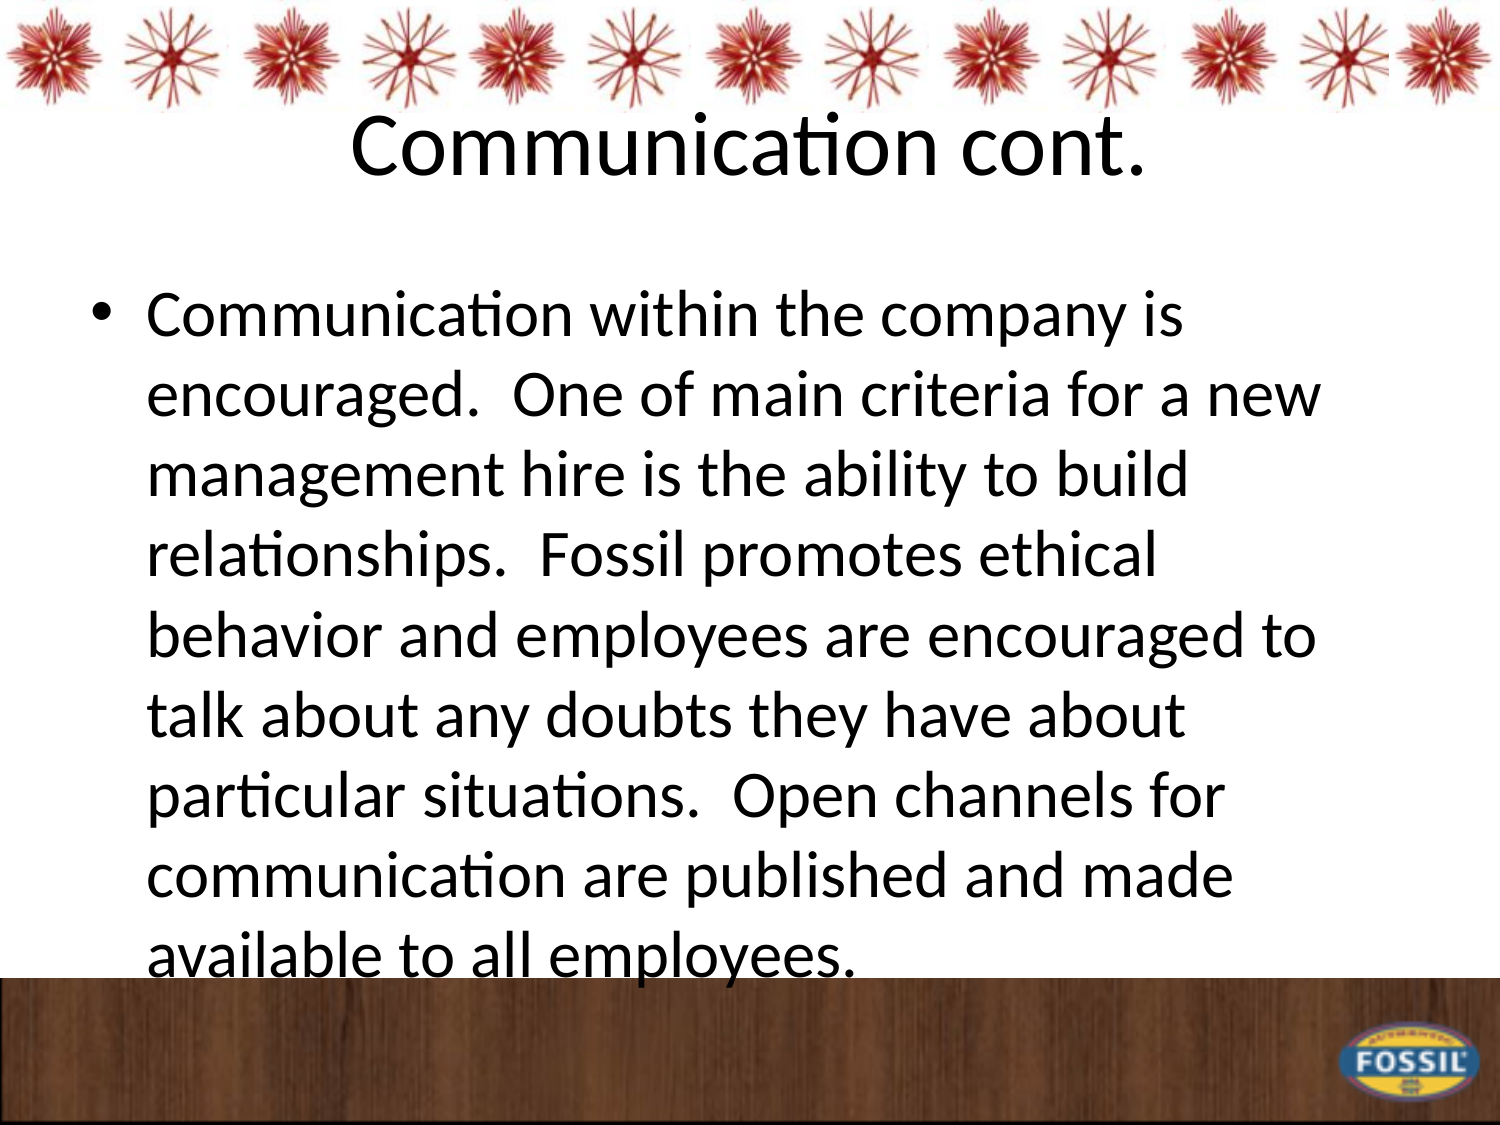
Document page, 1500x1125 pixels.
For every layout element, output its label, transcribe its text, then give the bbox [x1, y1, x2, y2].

title Communication cont. [75, 116, 1425, 233]
picture [0, 977, 1500, 1125]
picture [237, 0, 691, 113]
picture [699, 0, 929, 113]
picture [937, 0, 1166, 113]
picture [1174, 0, 1500, 113]
list Communication within the company is encouraged. One of main criteria for a new management hire is the ability to build relationships. Fossil promotes ethical behavior and employees are encouraged to talk about any doubts they have about particular situations. Open channels for communication are published and made available to all employees. [75, 262, 1425, 976]
picture [0, 0, 229, 113]
